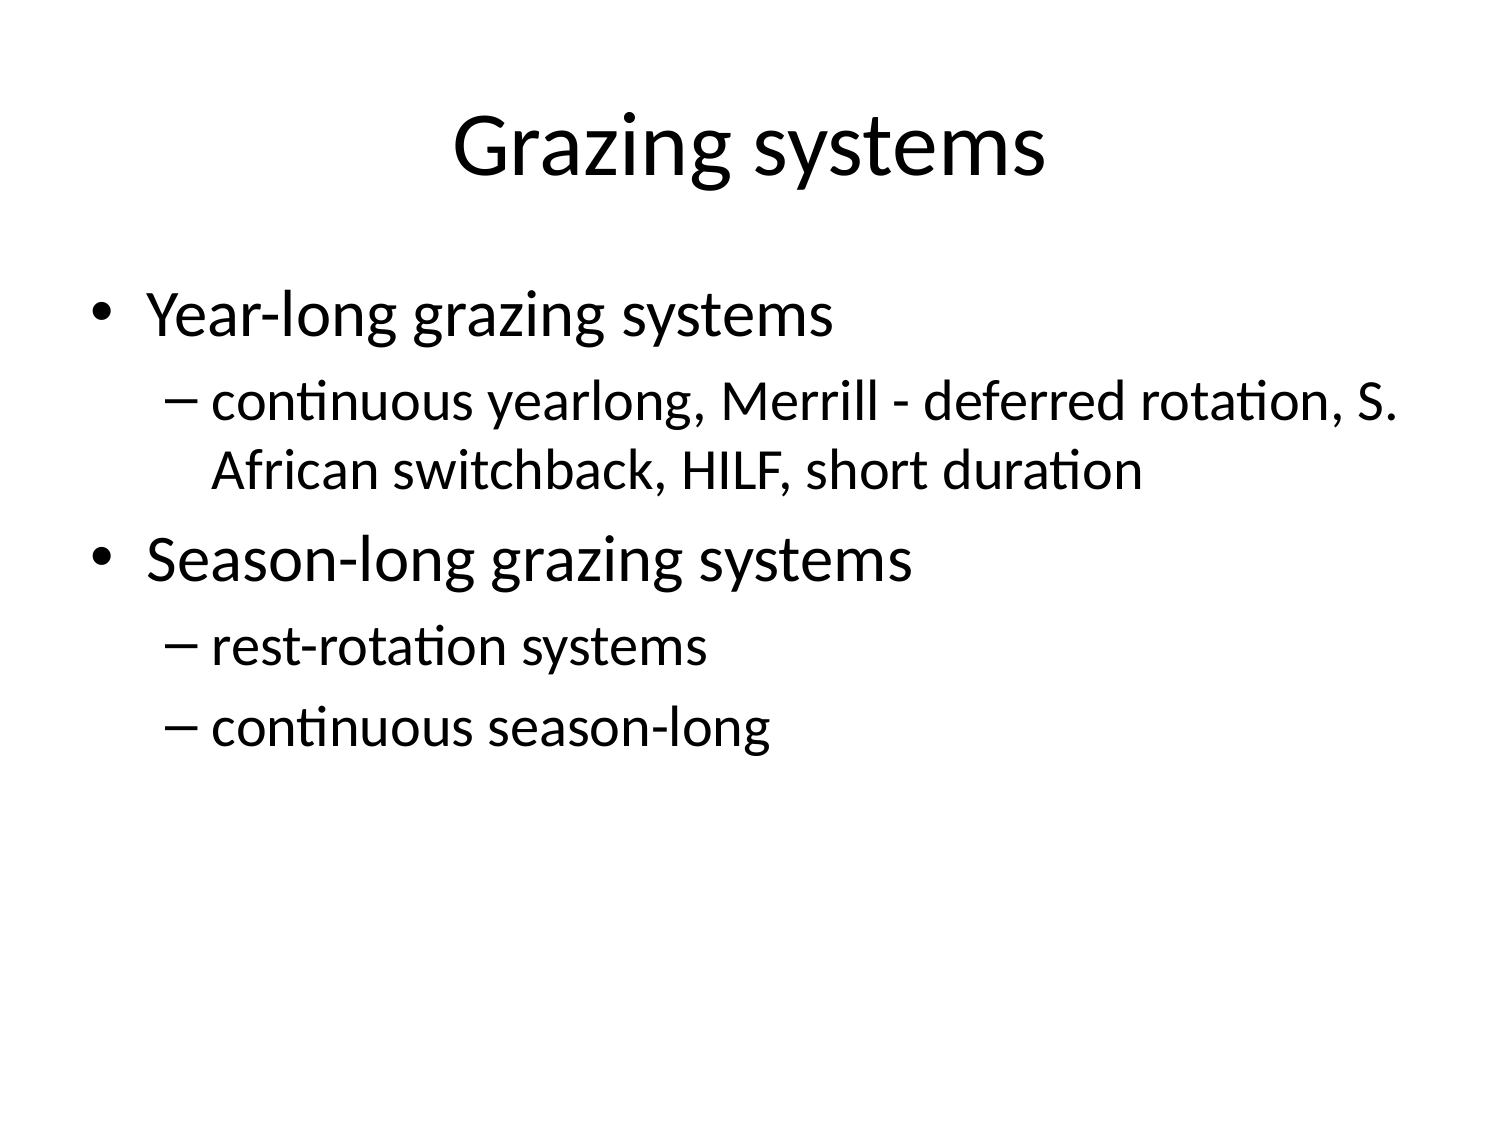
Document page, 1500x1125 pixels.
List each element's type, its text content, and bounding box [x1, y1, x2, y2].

title Grazing systems [75, 45, 1425, 233]
list Year-long grazing systems continuous yearlong, Merrill - deferred rotation, S. African switchback, HILF, short duration Season-long grazing systems rest-rotation systems continuous season-long [75, 262, 1425, 1005]
